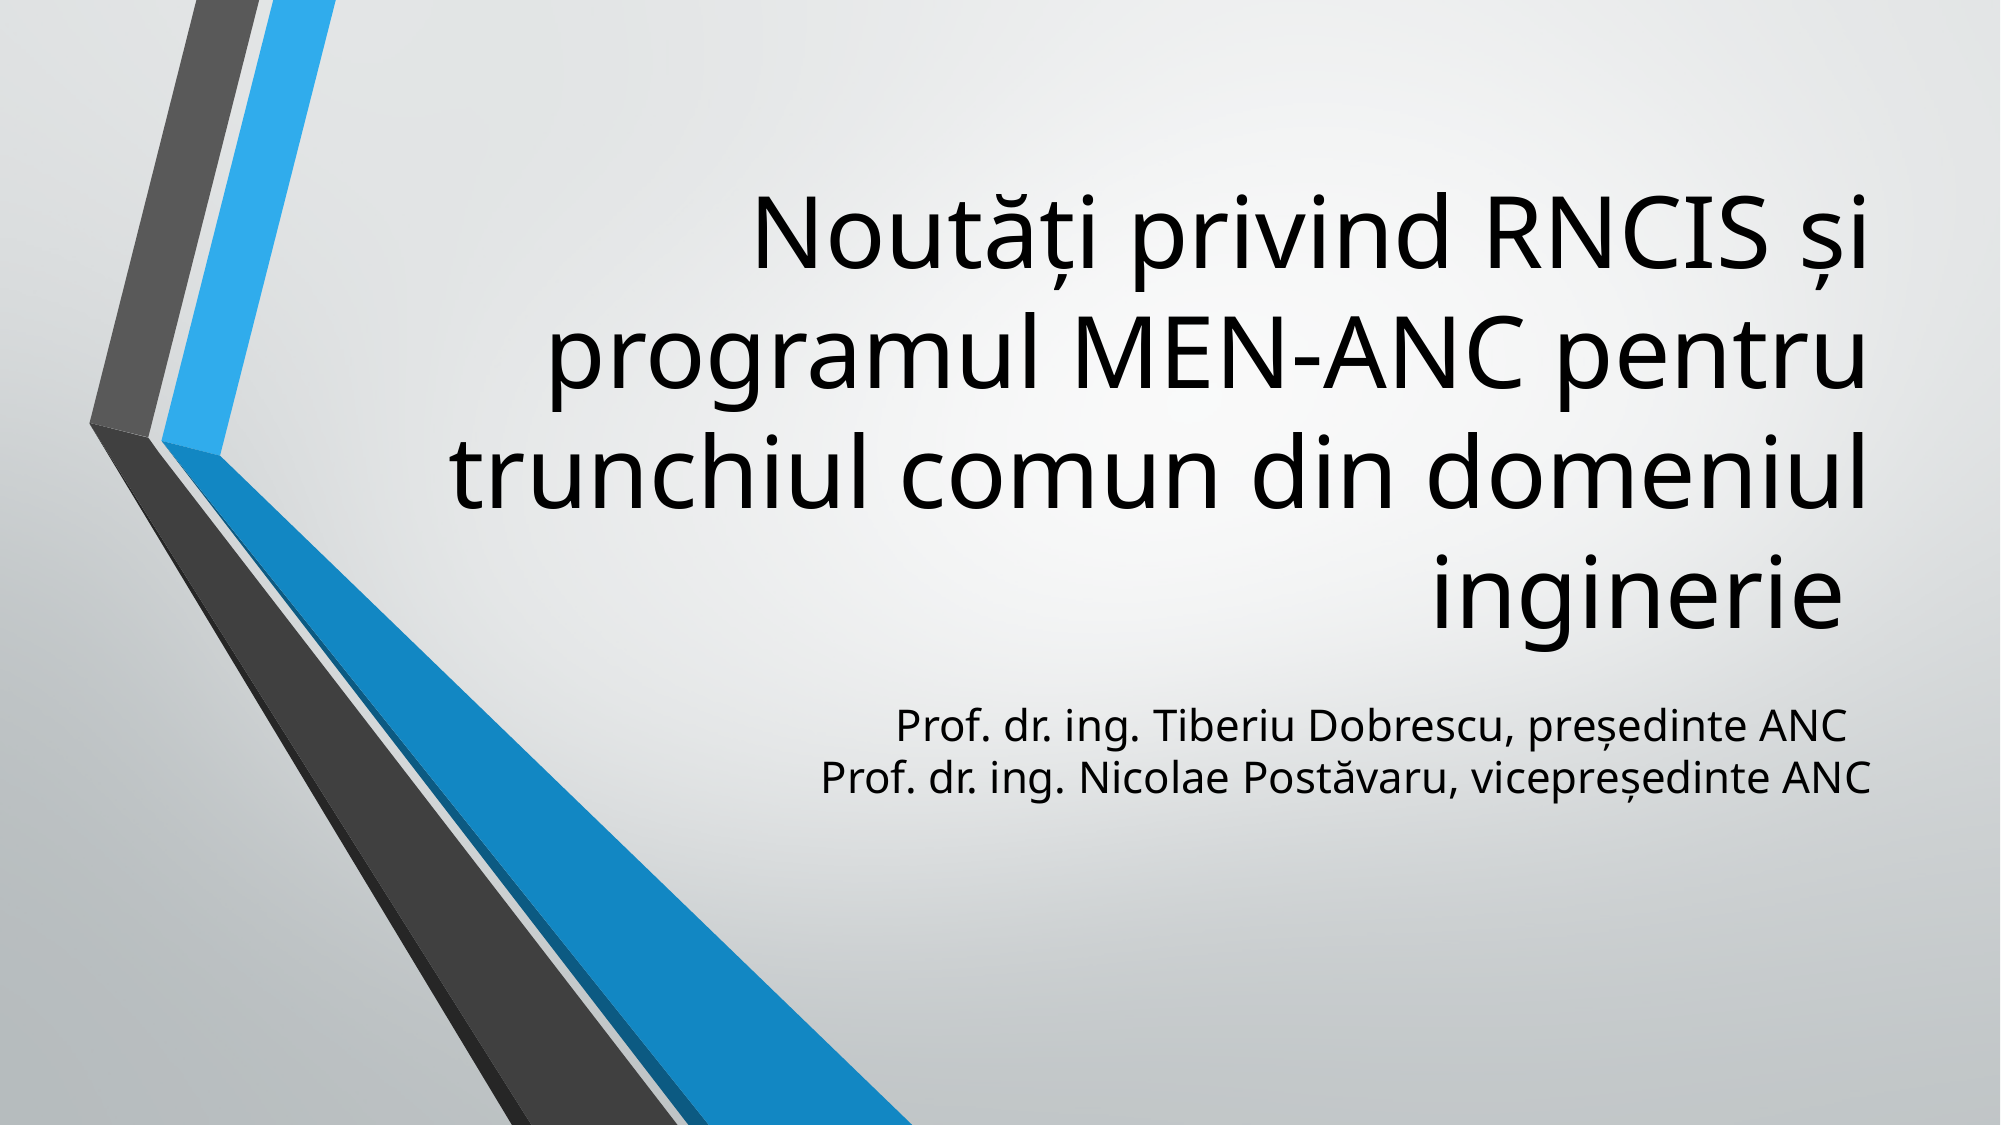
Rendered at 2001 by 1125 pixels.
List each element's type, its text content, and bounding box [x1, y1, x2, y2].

title Noutăți privind RNCIS și programul MEN-ANC pentru trunchiul comun din domeniul inginerie [347, 226, 1887, 656]
subtitle Prof. dr. ing. Tiberiu Dobrescu, președinte ANC Prof. dr. ing. Nicolae Postăvaru, vicepreședinte ANC [740, 690, 1887, 918]
